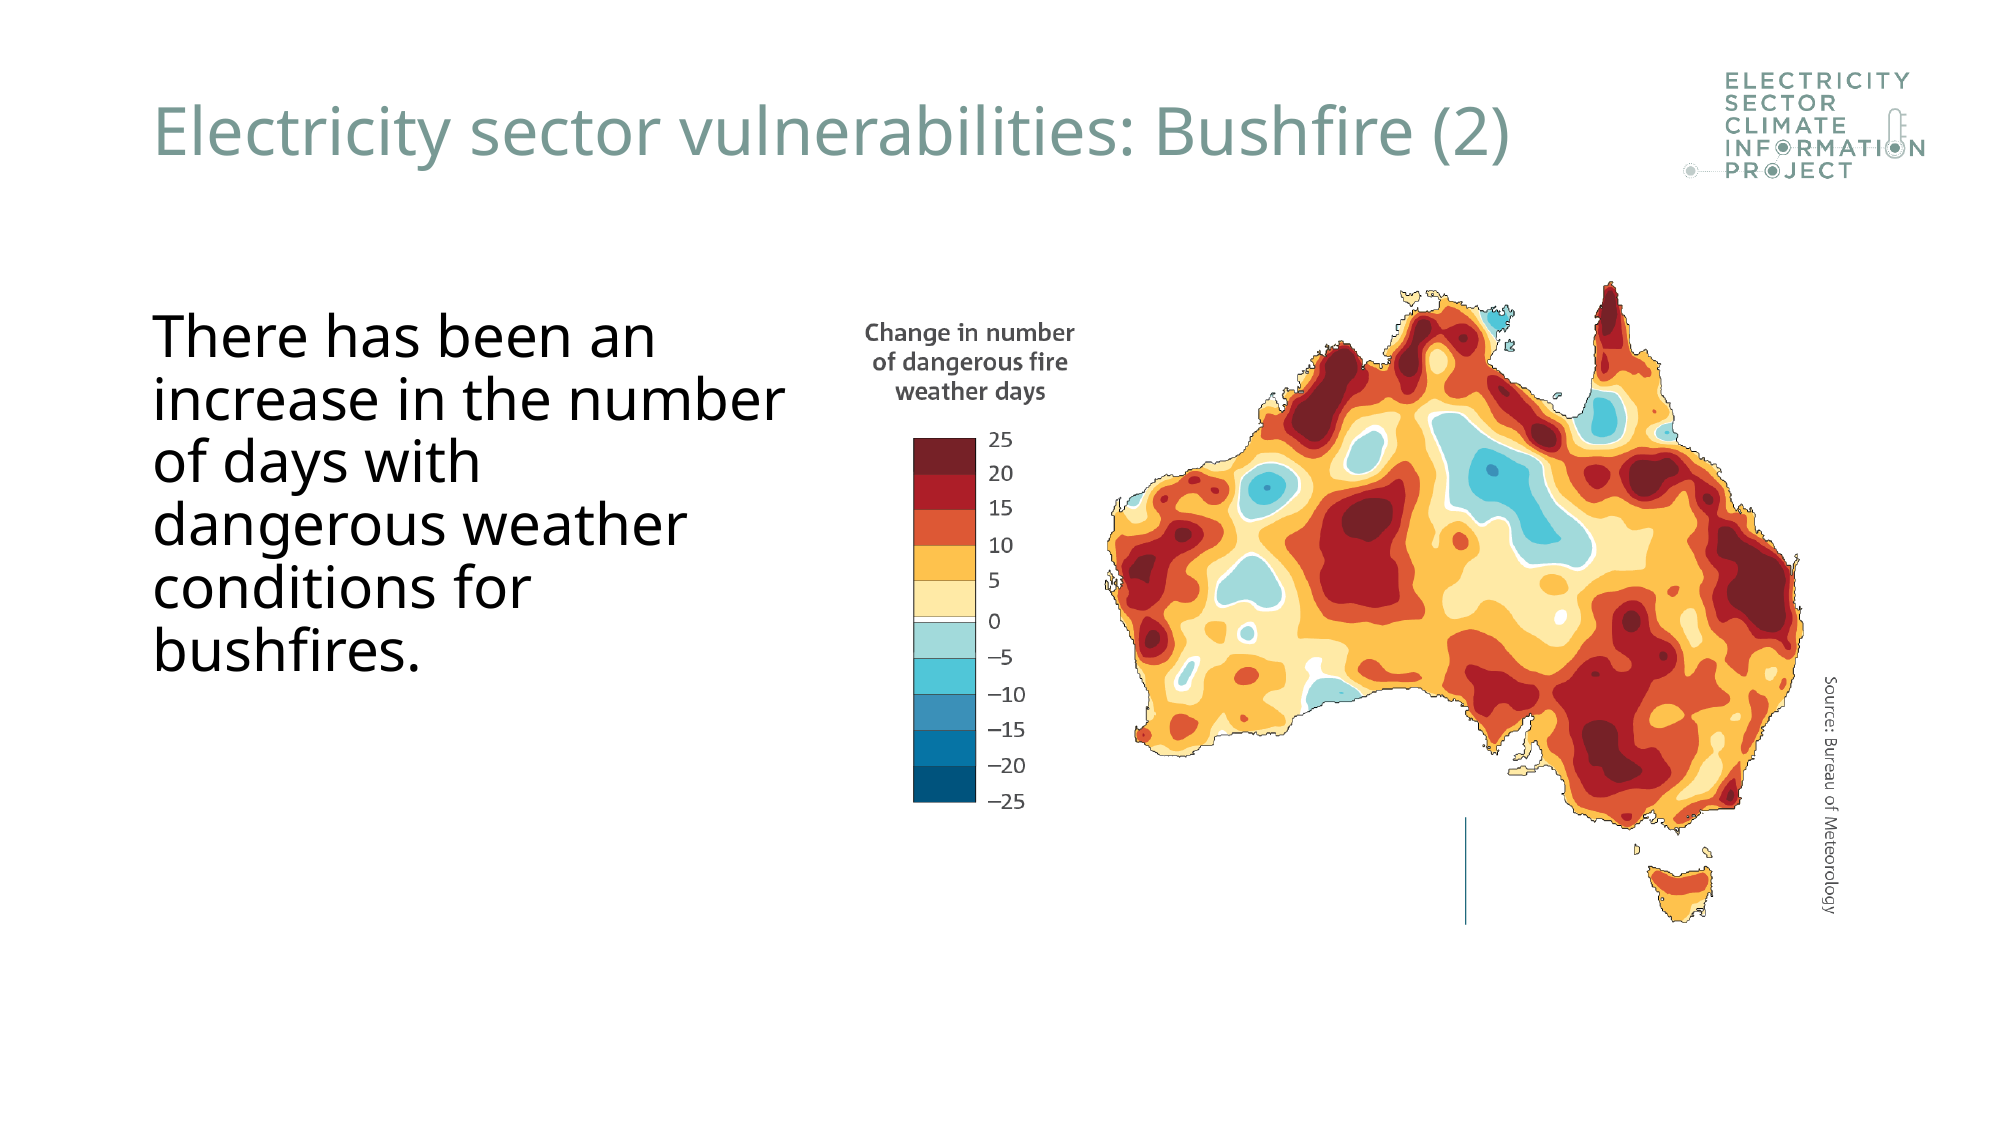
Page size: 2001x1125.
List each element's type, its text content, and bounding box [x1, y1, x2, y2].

picture [1650, 37, 1960, 208]
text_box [841, 258, 1863, 994]
text_box There has been an increase in the number of days with dangerous weather conditions for bushfires. [137, 299, 807, 1014]
title Electricity sector vulnerabilities: Bushfire (2) [137, 59, 1863, 209]
